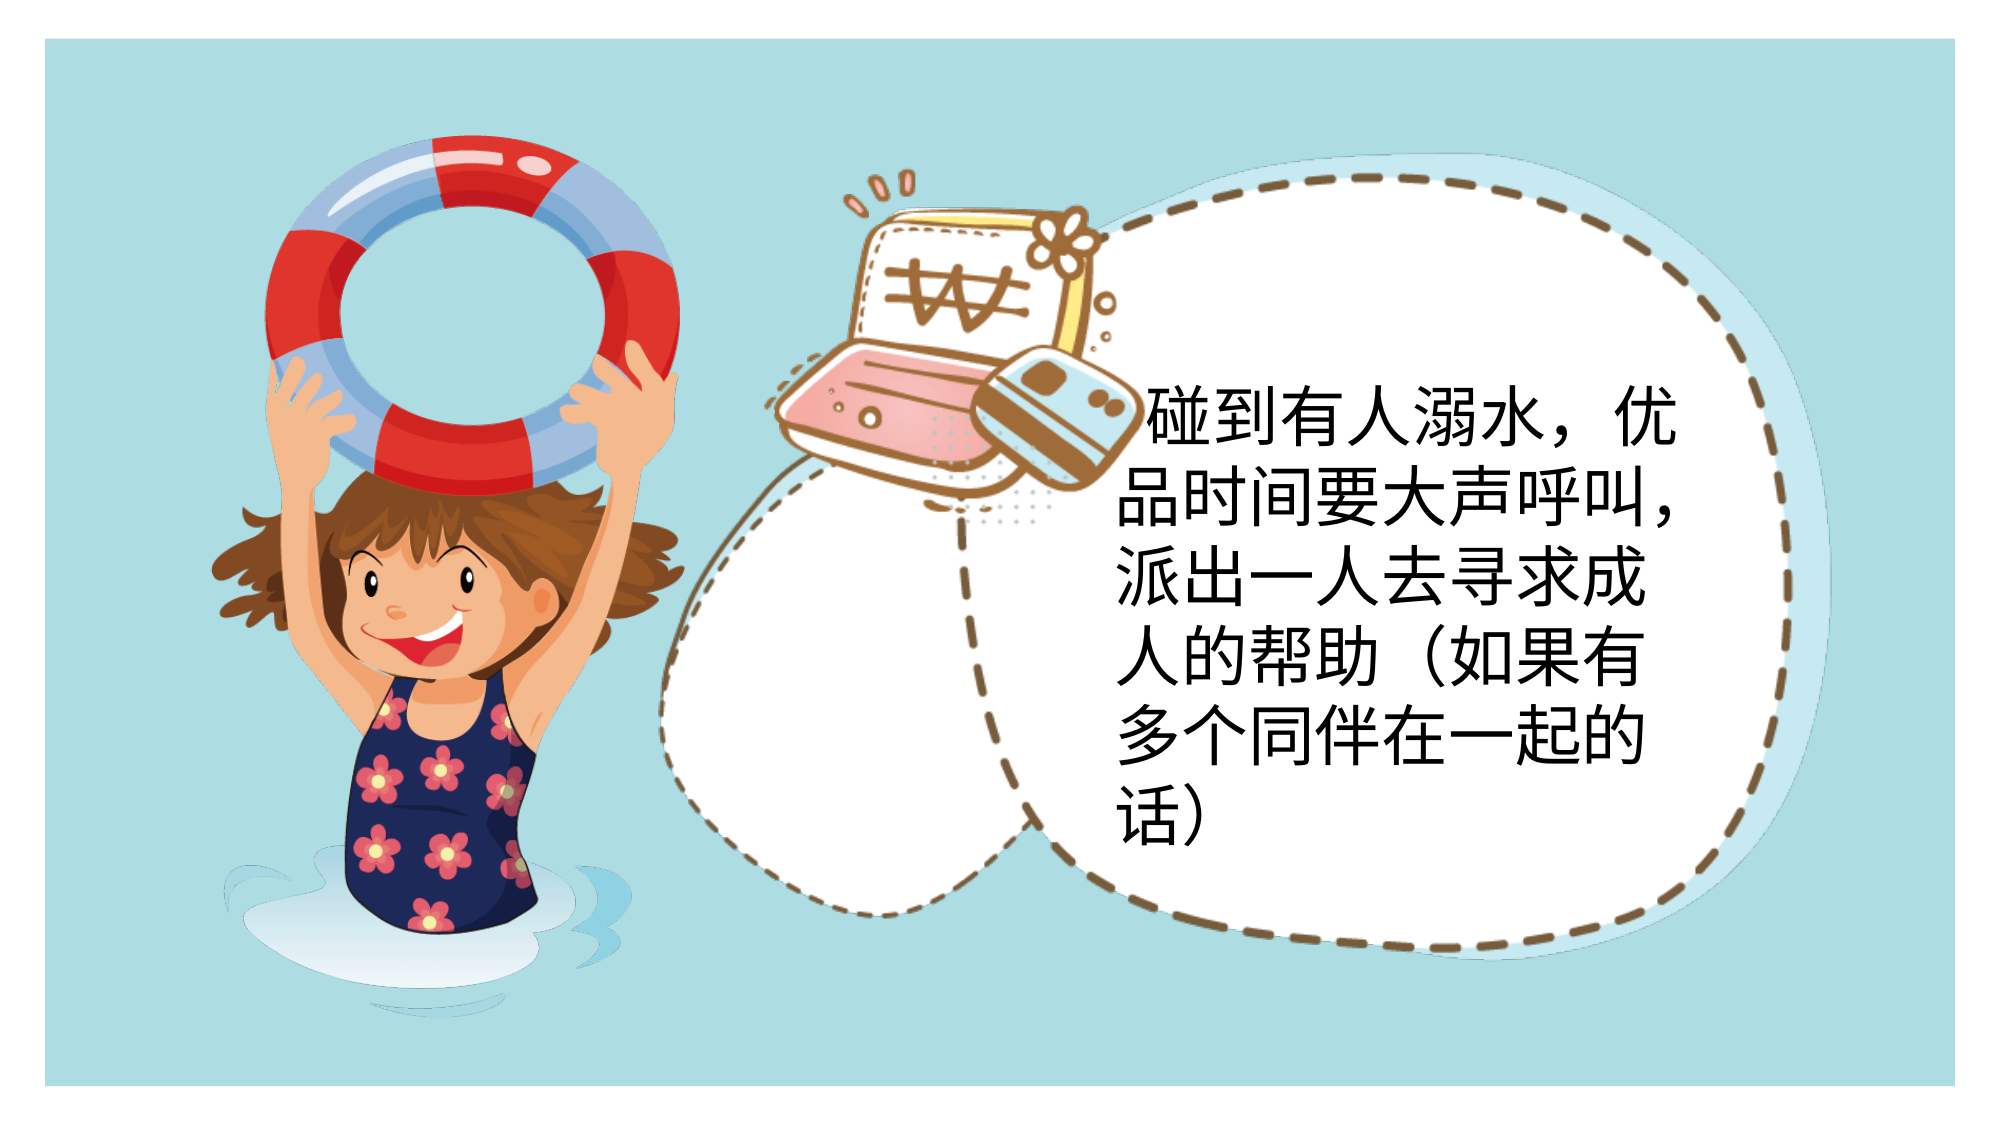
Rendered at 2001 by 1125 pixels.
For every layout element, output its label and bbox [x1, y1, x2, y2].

picture [211, 28, 2000, 1125]
text_box [44, 38, 444, 1087]
